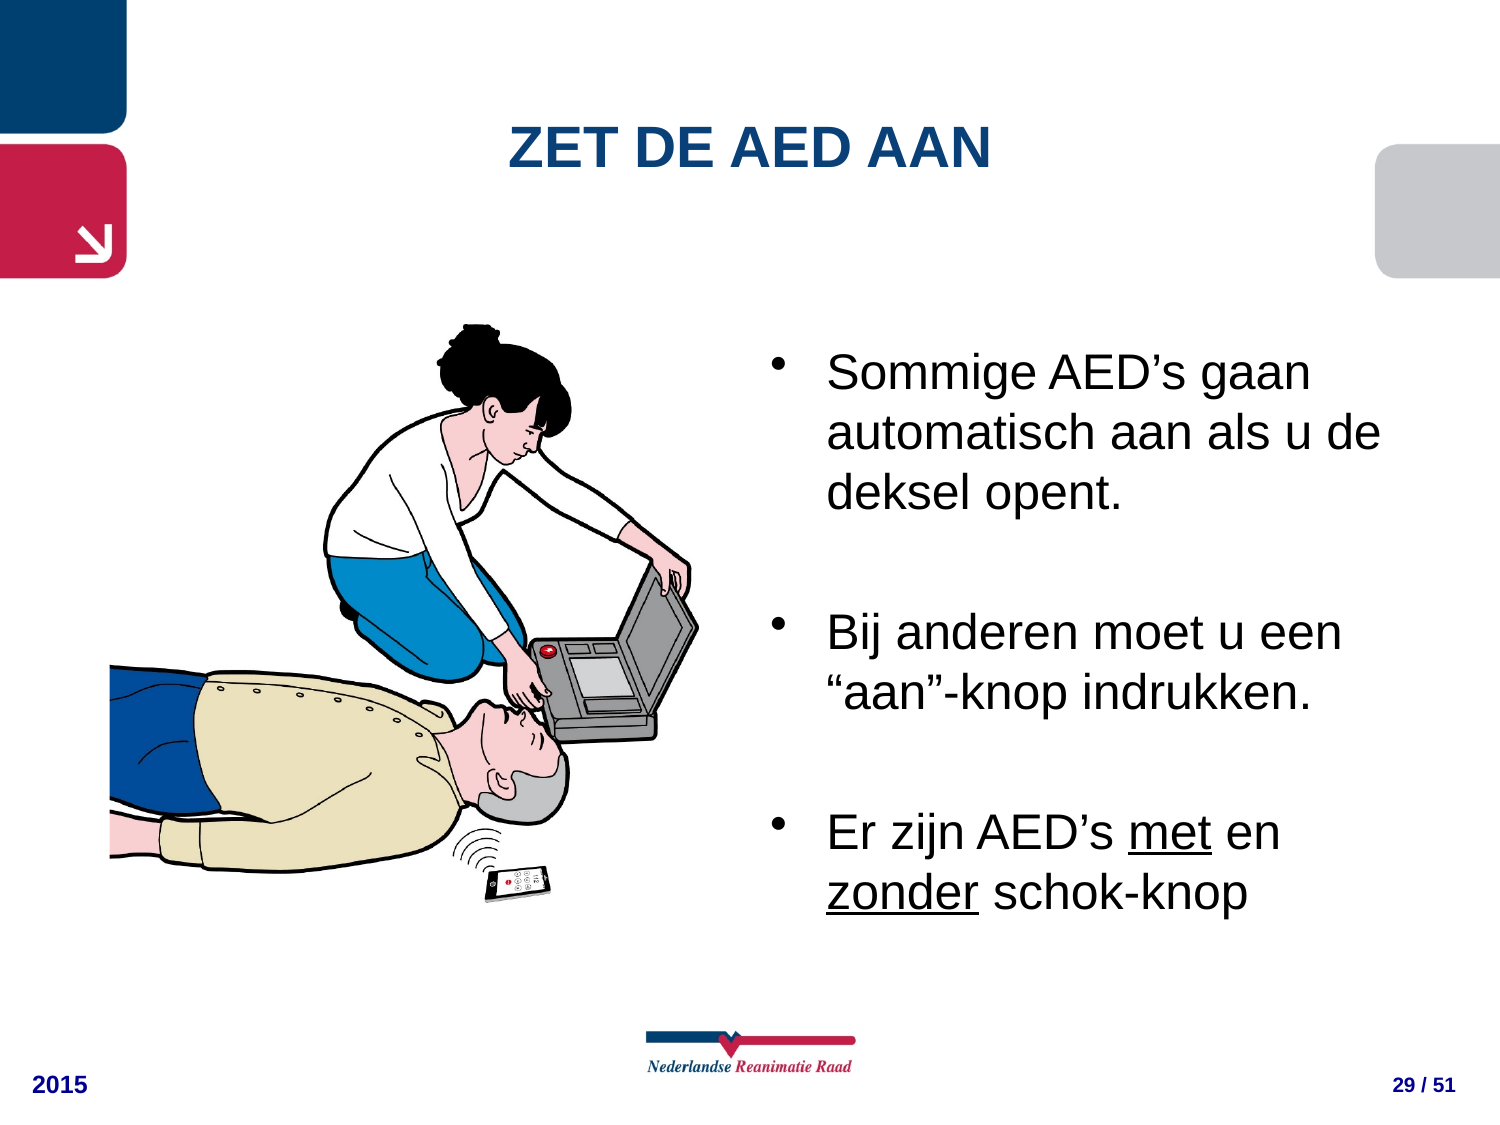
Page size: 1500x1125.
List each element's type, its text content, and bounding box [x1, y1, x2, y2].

text_box ZET DE AED AAN [33, 101, 1468, 177]
picture [0, 0, 1500, 1125]
list Sommige AED’s gaan automatisch aan als u de deksel opent. Bij anderen moet u een “aan”-knop indrukken. Er zijn AED’s met en zonder schok-knop [755, 332, 1434, 1002]
